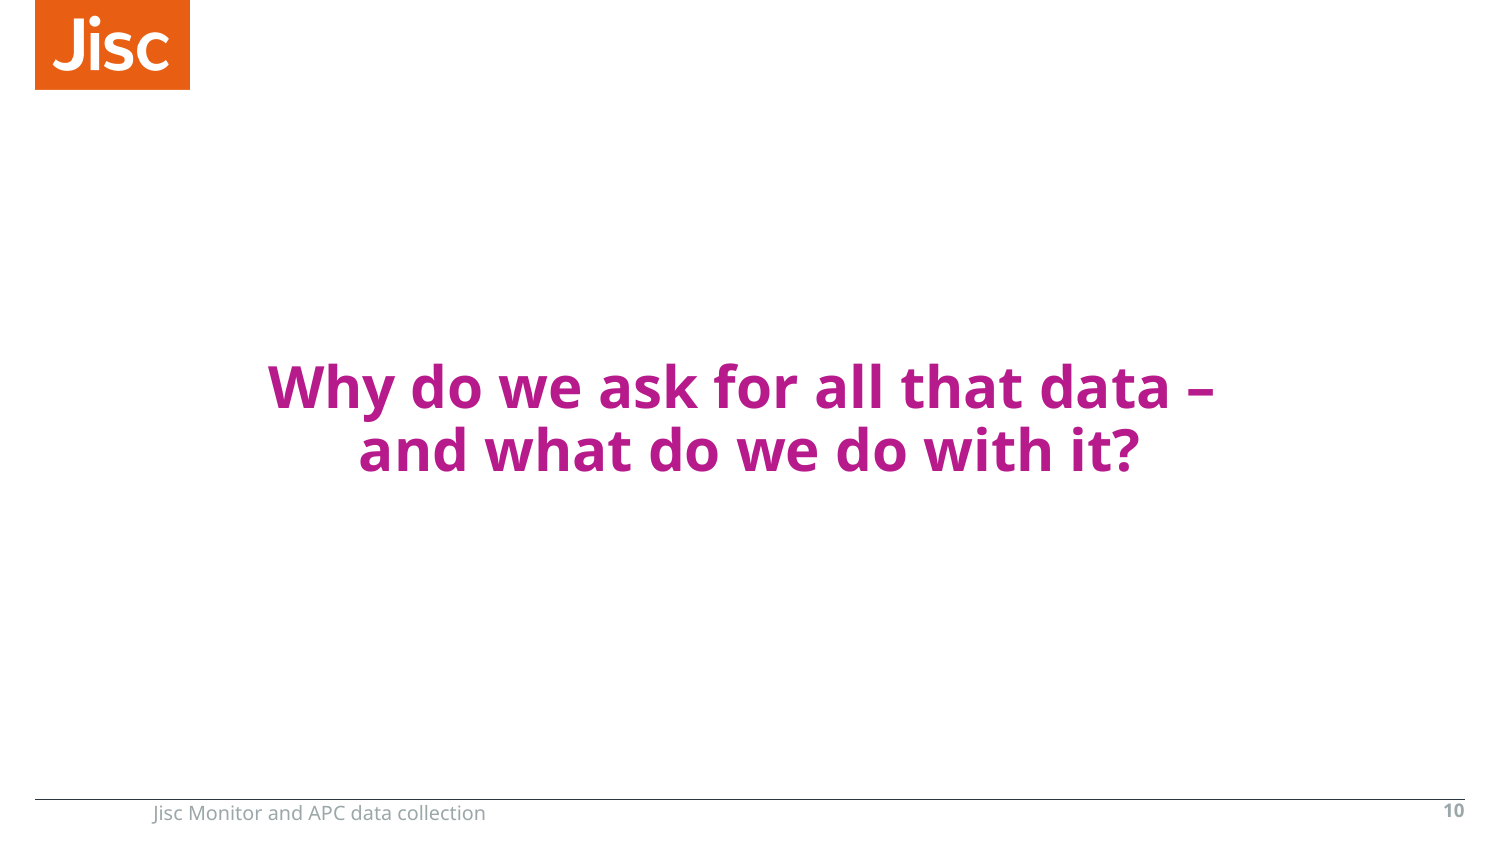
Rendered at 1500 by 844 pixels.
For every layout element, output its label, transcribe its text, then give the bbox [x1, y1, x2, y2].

slide_number 10 [1346, 799, 1465, 826]
footer Jisc Monitor and APC data collection [153, 799, 1346, 826]
title Why do we ask for all that data – and what do we do with it? [188, 358, 1312, 486]
picture [35, 0, 190, 90]
